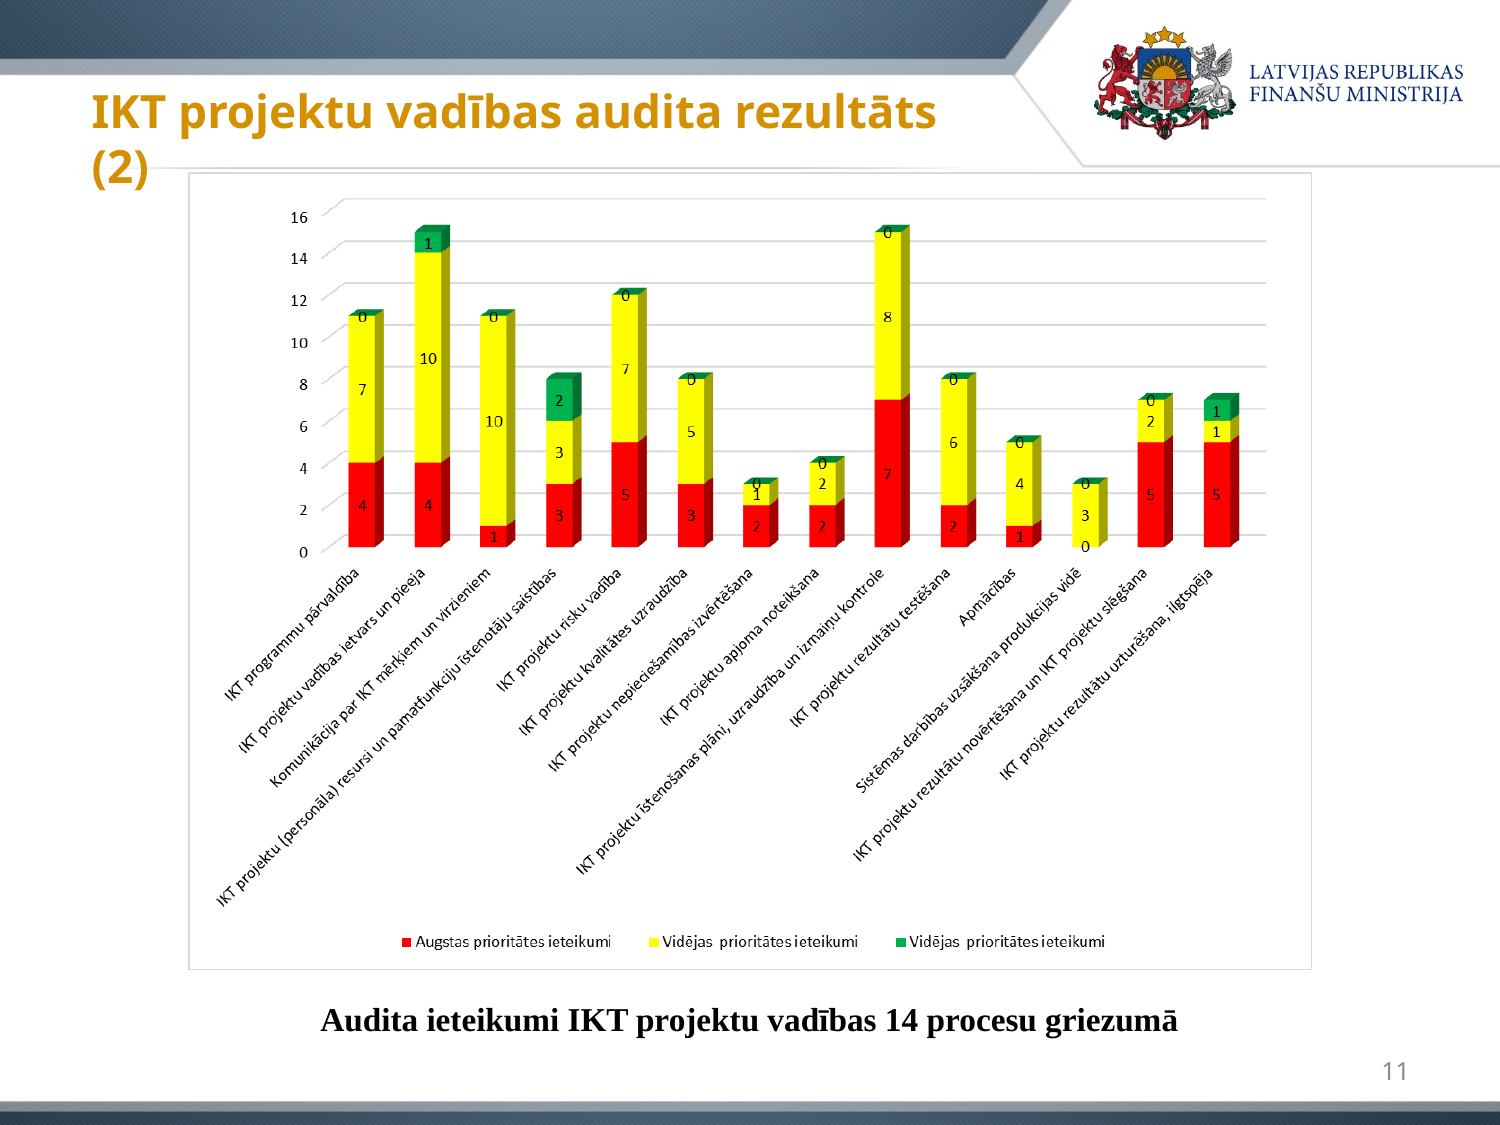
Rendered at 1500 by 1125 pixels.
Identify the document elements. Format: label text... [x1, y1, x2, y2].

title IKT projektu vadības audita rezultāts (2) [76, 101, 1010, 173]
slide_number 11 [1074, 1042, 1425, 1103]
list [188, 172, 1312, 970]
text_box Audita ieteikumi IKT projektu vadības 14 procesu griezumā [188, 987, 1312, 1046]
picture [0, 0, 1500, 1125]
